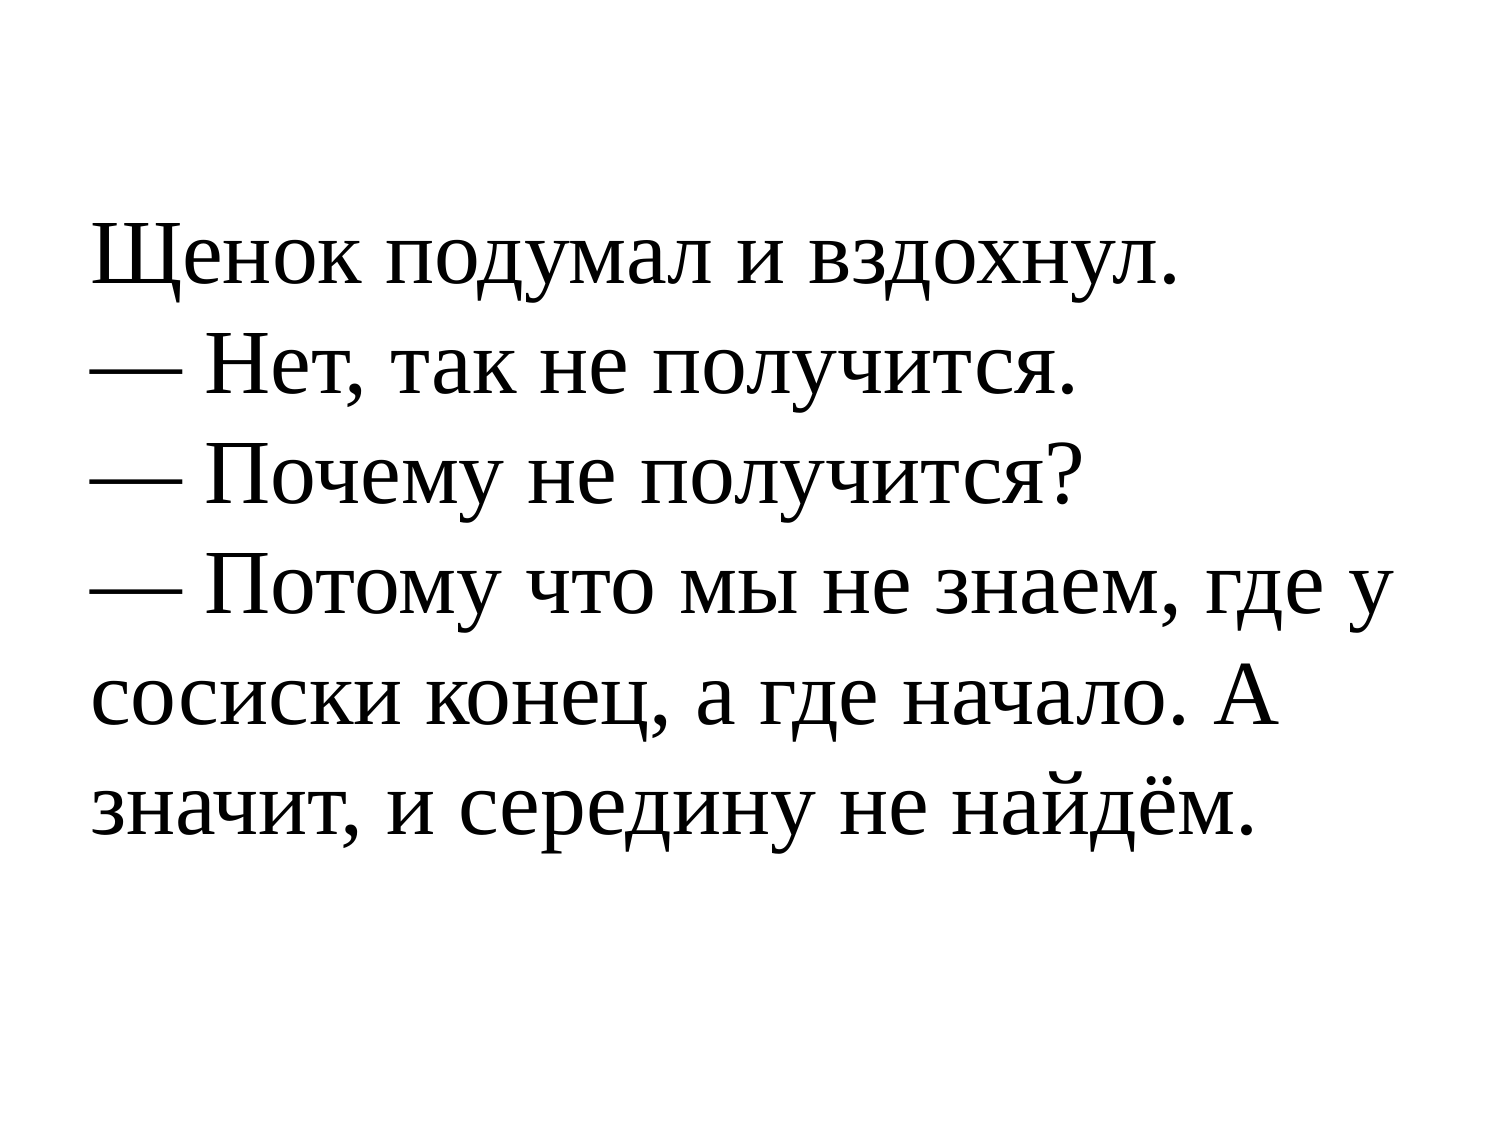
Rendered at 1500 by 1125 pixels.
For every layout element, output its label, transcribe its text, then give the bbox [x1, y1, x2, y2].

title Щенок подумал и вздохнул. — Нет, так не получится. — Почему не получится? — Потому что мы не знаем, где у сосиски конец, а где начало. А значит, и середину не найдём. [75, 45, 1425, 1000]
